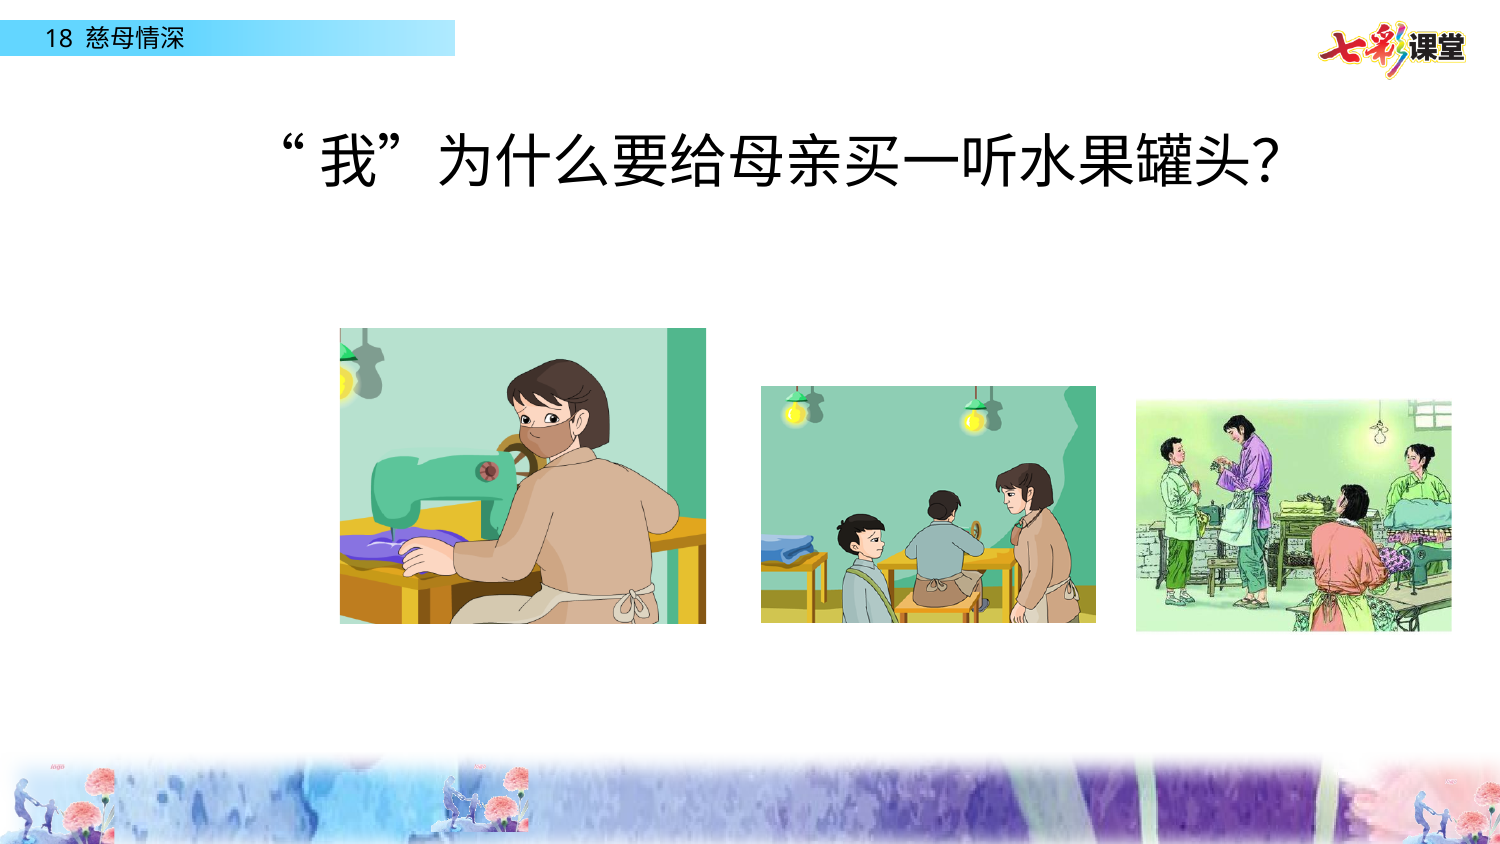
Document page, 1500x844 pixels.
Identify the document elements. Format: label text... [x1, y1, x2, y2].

picture [0, 764, 1500, 844]
picture [761, 386, 1096, 624]
picture [1316, 20, 1468, 80]
picture [1136, 398, 1452, 635]
text_box “我”为什么要给母亲买一听水果罐头？ [128, 117, 1418, 202]
picture [339, 327, 707, 624]
